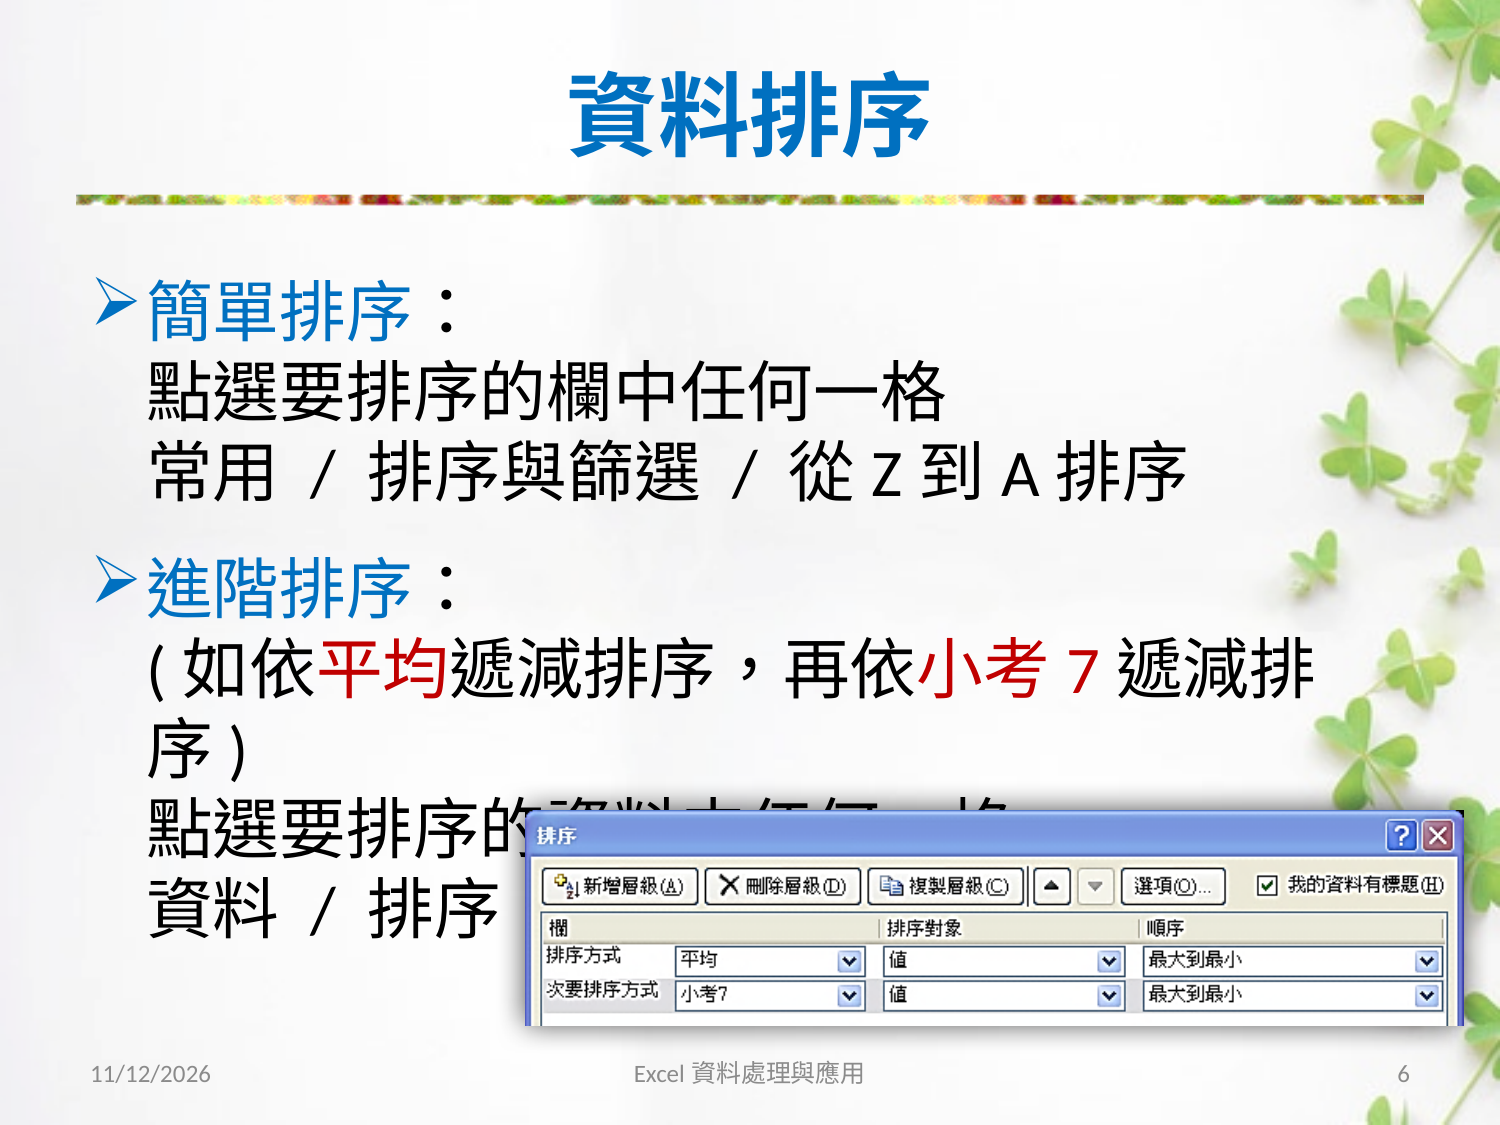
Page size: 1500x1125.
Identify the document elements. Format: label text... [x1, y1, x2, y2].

footer Excel資料處理與應用 [512, 1042, 988, 1103]
picture [525, 810, 1464, 1026]
list 簡單排序： 點選要排序的欄中任何一格 常用 / 排序與篩選 / 從Z到A排序 進階排序： (如依平均遞減排序，再依小考7遞減排序) 點選要排序的資料中任何一格 資料 / 排序 / [75, 262, 1425, 1005]
slide_number 6 [1074, 1047, 1425, 1103]
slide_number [75, 1042, 425, 1103]
title 資料排序 [75, 19, 1425, 207]
